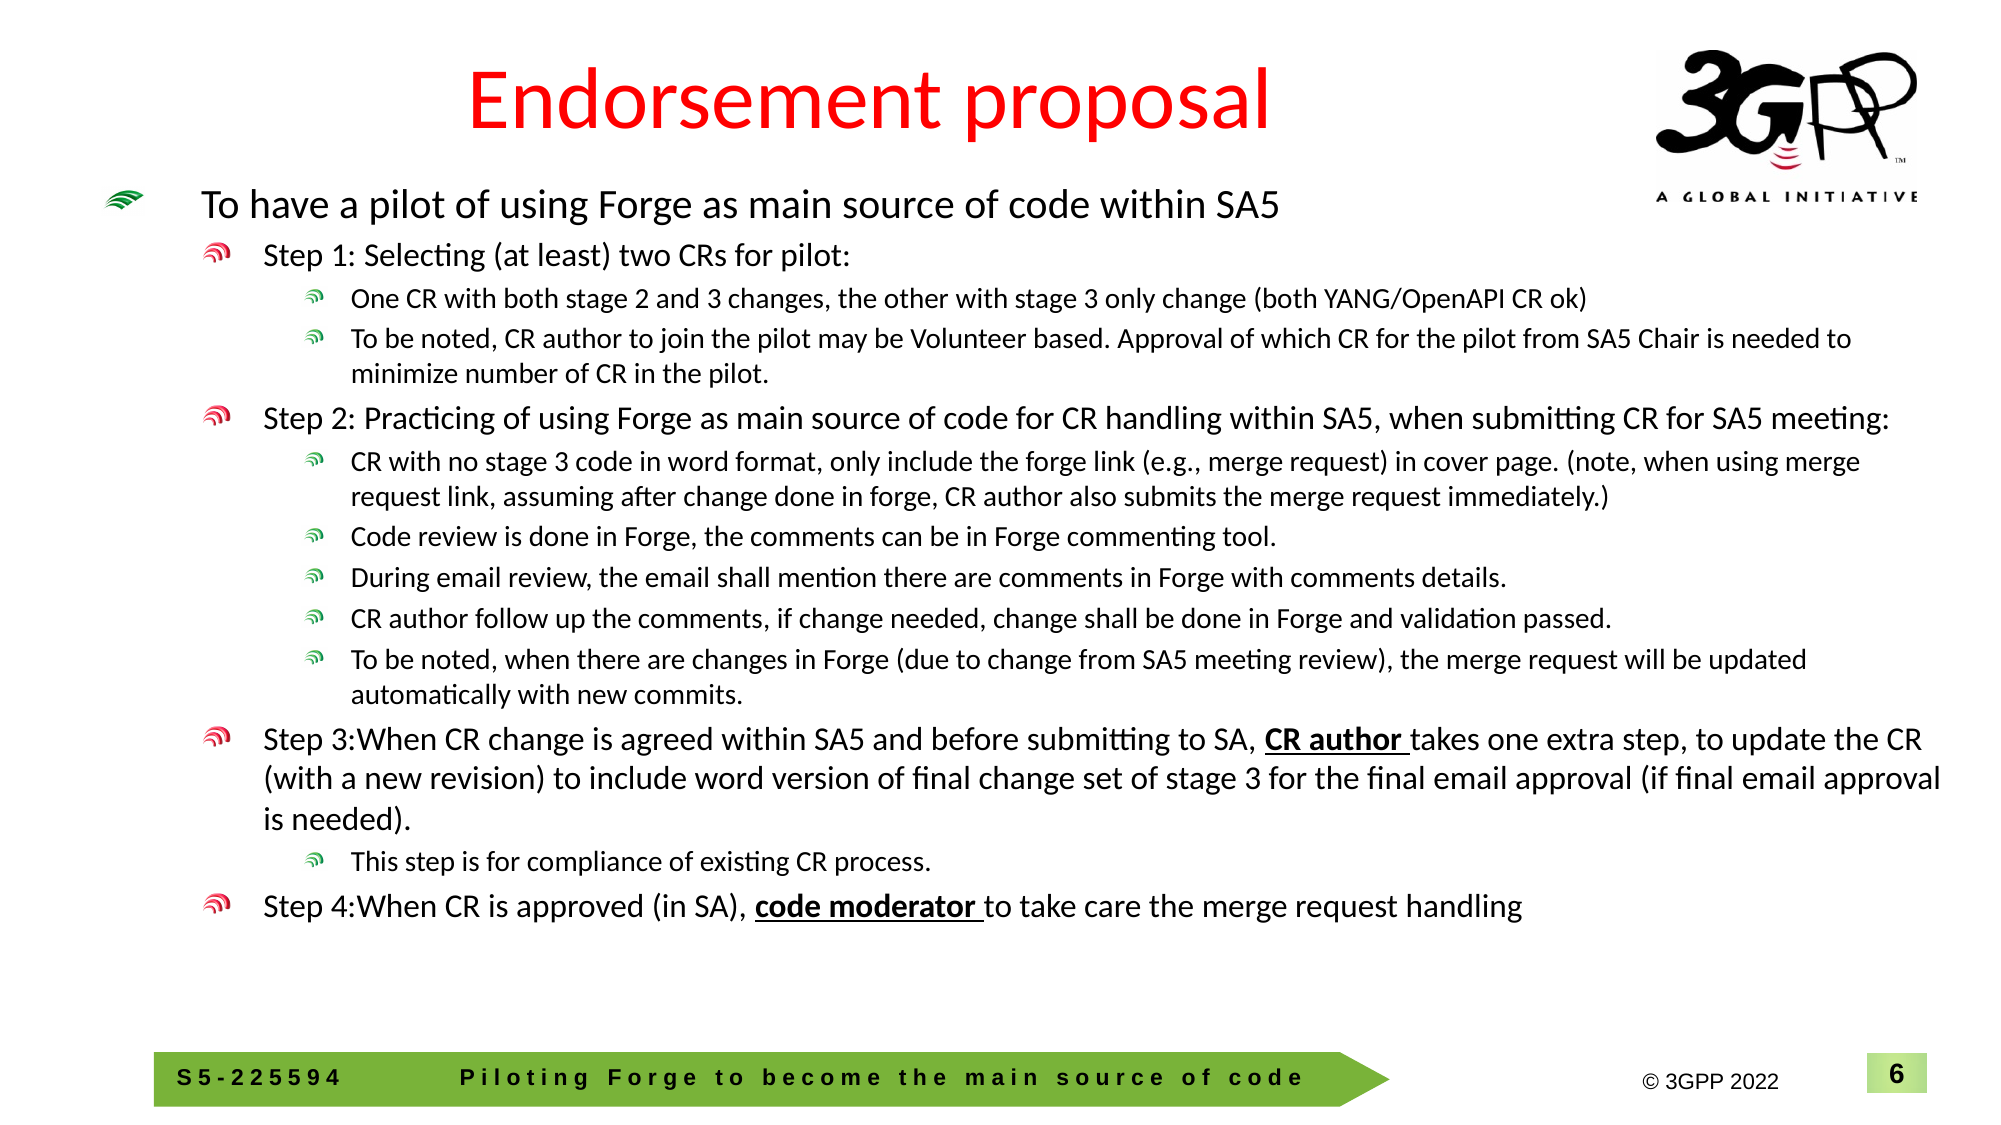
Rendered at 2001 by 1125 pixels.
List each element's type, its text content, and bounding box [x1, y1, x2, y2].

picture [301, 849, 322, 871]
title Endorsement proposal [123, 0, 1617, 168]
picture [301, 565, 322, 587]
picture [201, 241, 225, 265]
picture [301, 449, 322, 470]
picture [1656, 50, 1917, 168]
picture [301, 647, 322, 668]
picture [301, 286, 322, 307]
list To have a pilot of using Forge as main source of code within SA5 Step 1: Selecting (at least) two CRs for pilot: One CR with both stage 2 and 3 changes, the other with stage 3 only change (both YANG/OpenAPI CR ok) To be noted, CR author to join the pilot may be Volunteer based. Approval of which CR for the pilot from SA5 Chair is needed to minimize number of CR in the pilot. Step 2: Practicing of using Forge as main source of code for CR handling within SA5, when submitting CR for SA5 meeting: CR with no stage 3 code in word format, only include the forge link (e.g., merge request) in cover page. (note, when using merge request link, assuming after change done in forge, CR author also submits the merge request immediately.) Code review is done in Forge, the comments can be in Forge commenting tool. During email review, the email shall mention there are comments in Forge with comments details. CR author follow up the comments, if change needed, change shall be done in Forge and validation passed. To be noted, when there are changes in Forge (due to change from SA5 meeting review), the merge request will be updated automatically with new commits. Step 3:When CR change is agreed within SA5 and before submitting to SA, CR author takes one extra step, to update the CR (with a new revision) to include word version of final change set of stage 3 for the final email approval (if final email approval is needed). This step is for compliance of existing CR process. Step 4:When CR is approved (in SA), code moderator to take care the merge request handling [86, 168, 1965, 813]
picture [301, 606, 322, 628]
picture [201, 892, 225, 916]
picture [301, 326, 322, 348]
picture [301, 525, 322, 546]
picture [201, 404, 225, 428]
picture [201, 725, 225, 749]
picture [101, 186, 145, 216]
